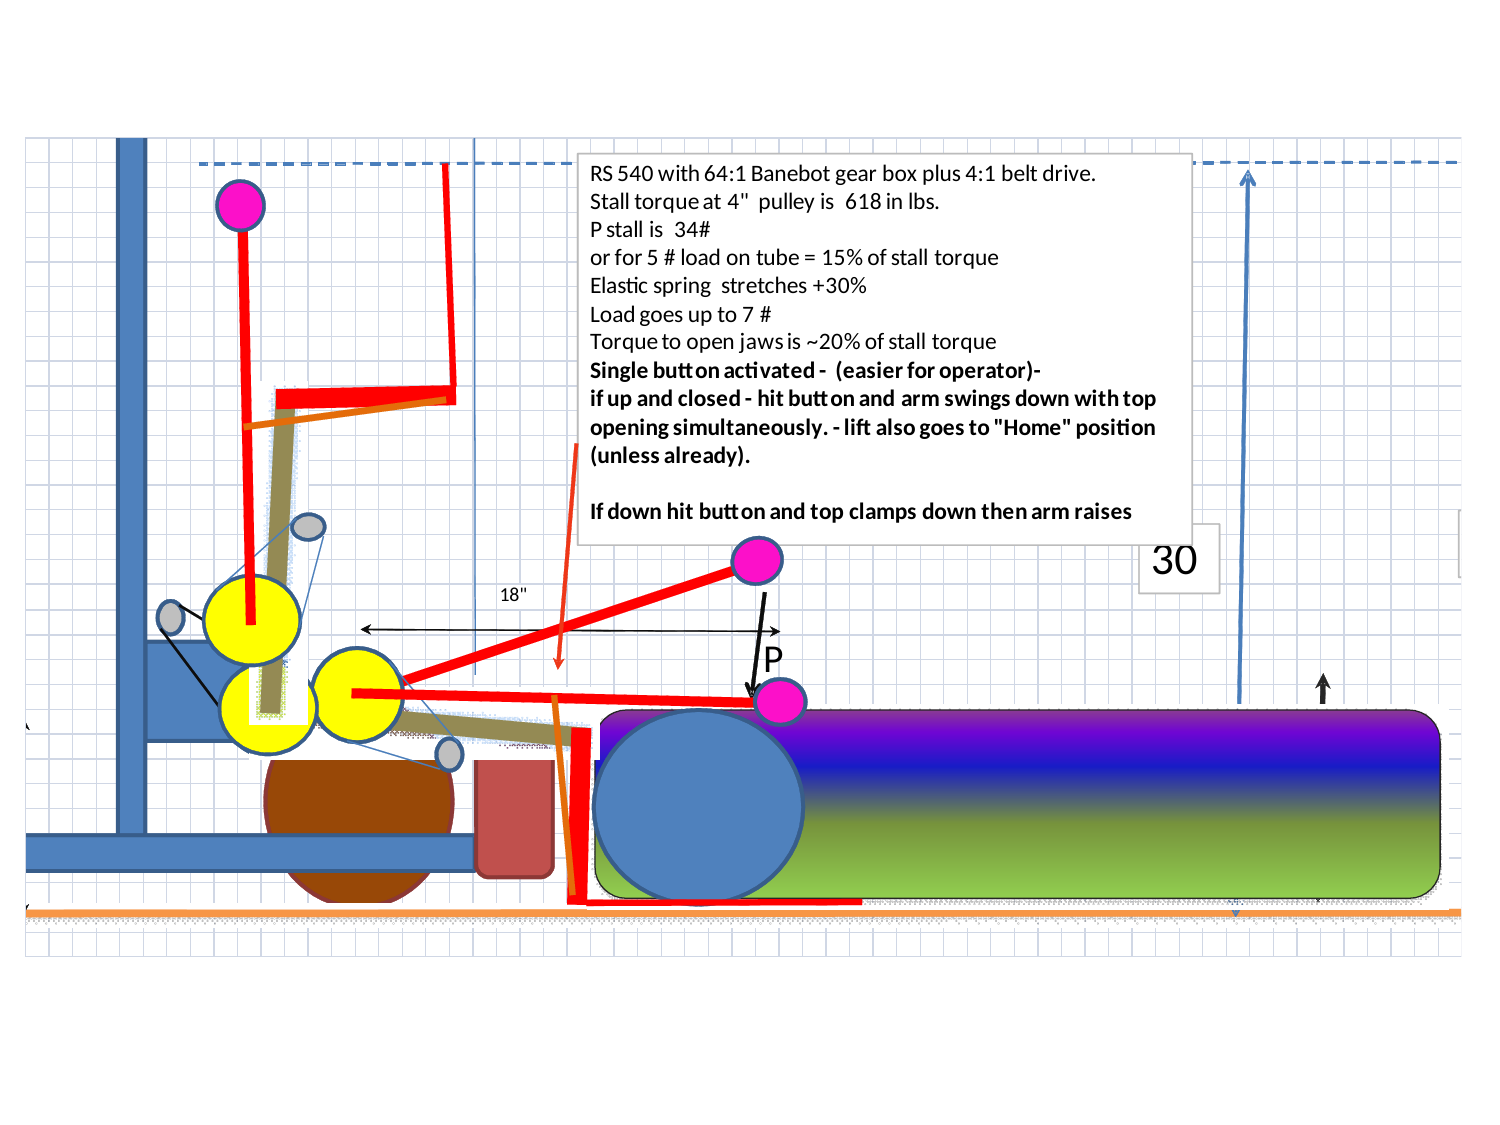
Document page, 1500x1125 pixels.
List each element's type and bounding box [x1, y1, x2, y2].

picture [24, 137, 1463, 959]
